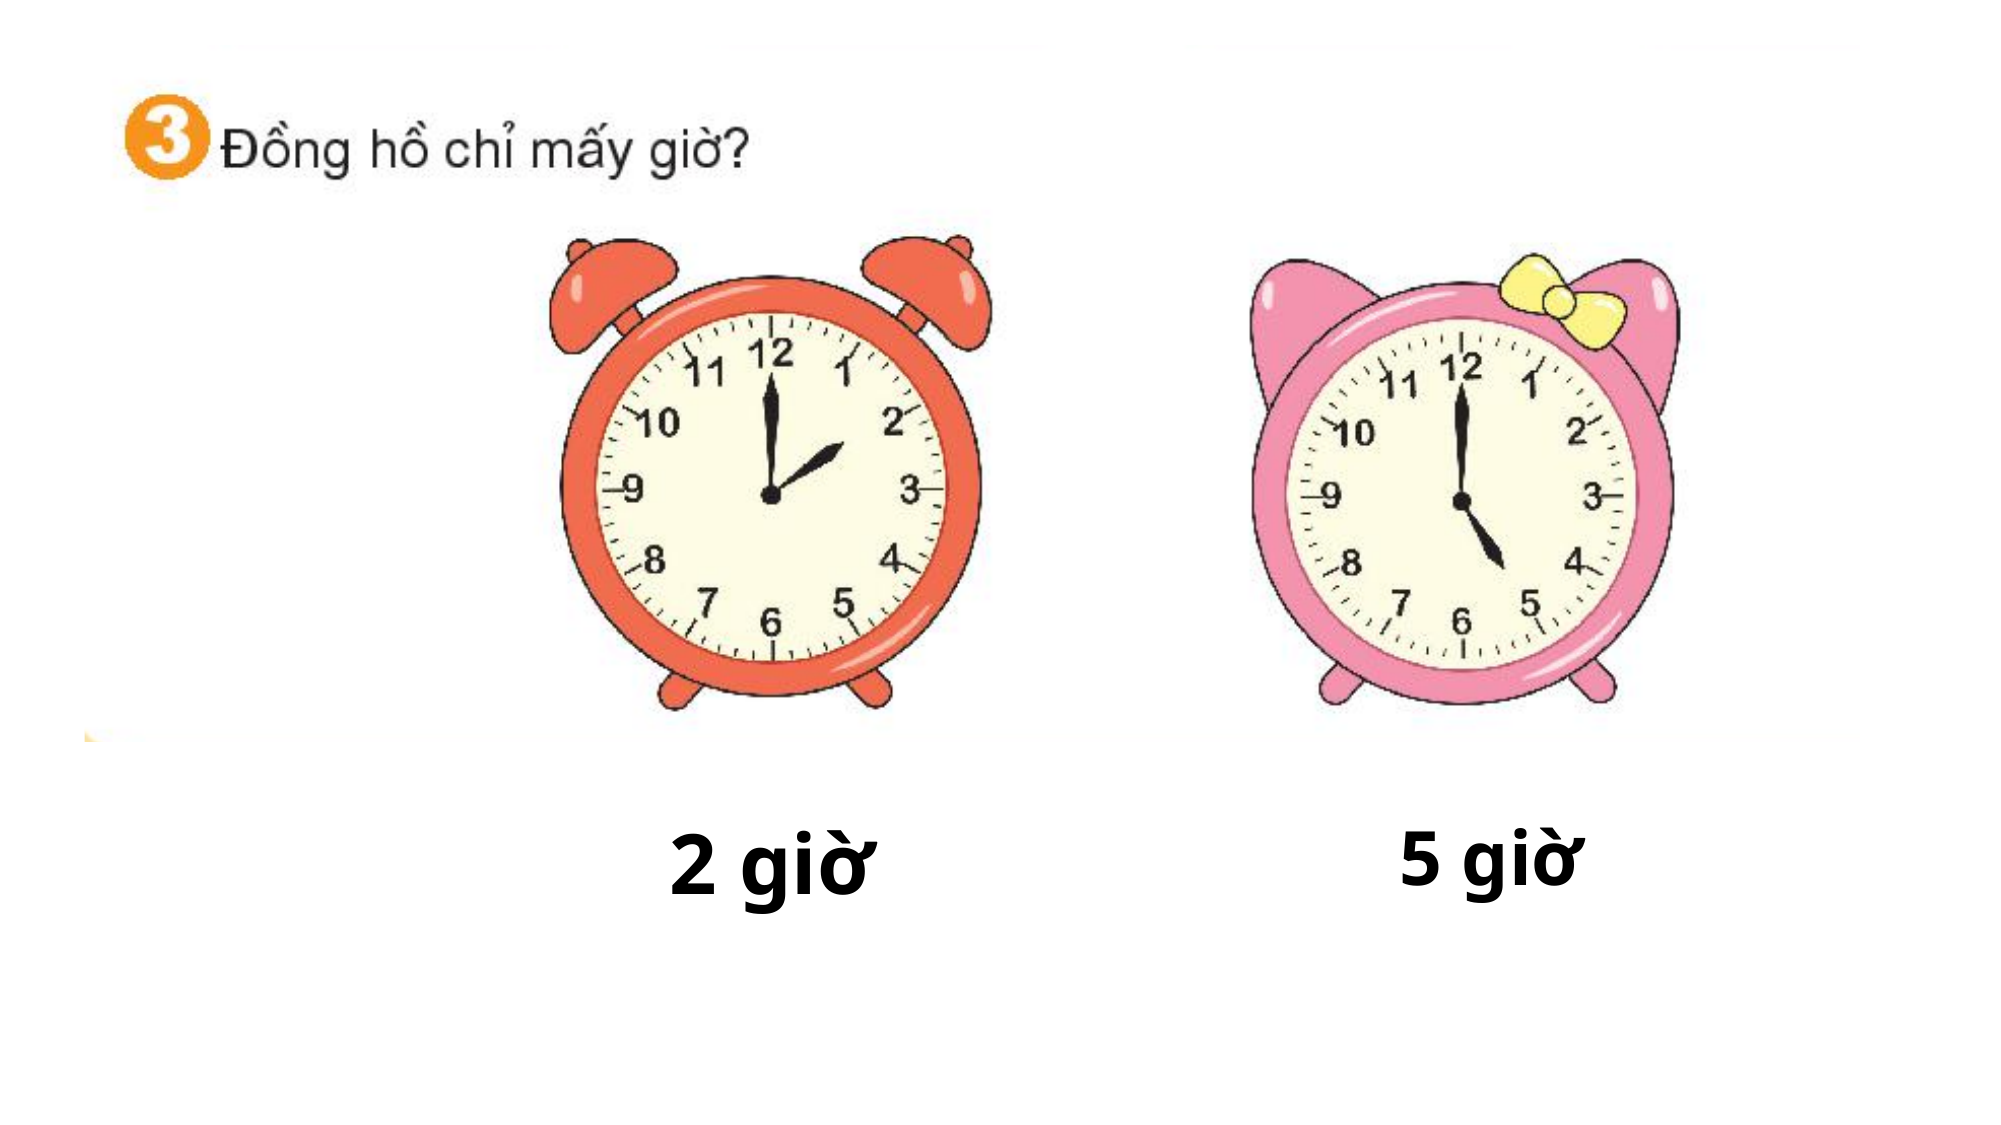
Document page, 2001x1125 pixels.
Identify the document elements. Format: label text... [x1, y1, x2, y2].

picture [84, 44, 1860, 742]
text_box 5 giờ [1384, 803, 1598, 909]
text_box 2 giờ [655, 803, 889, 919]
